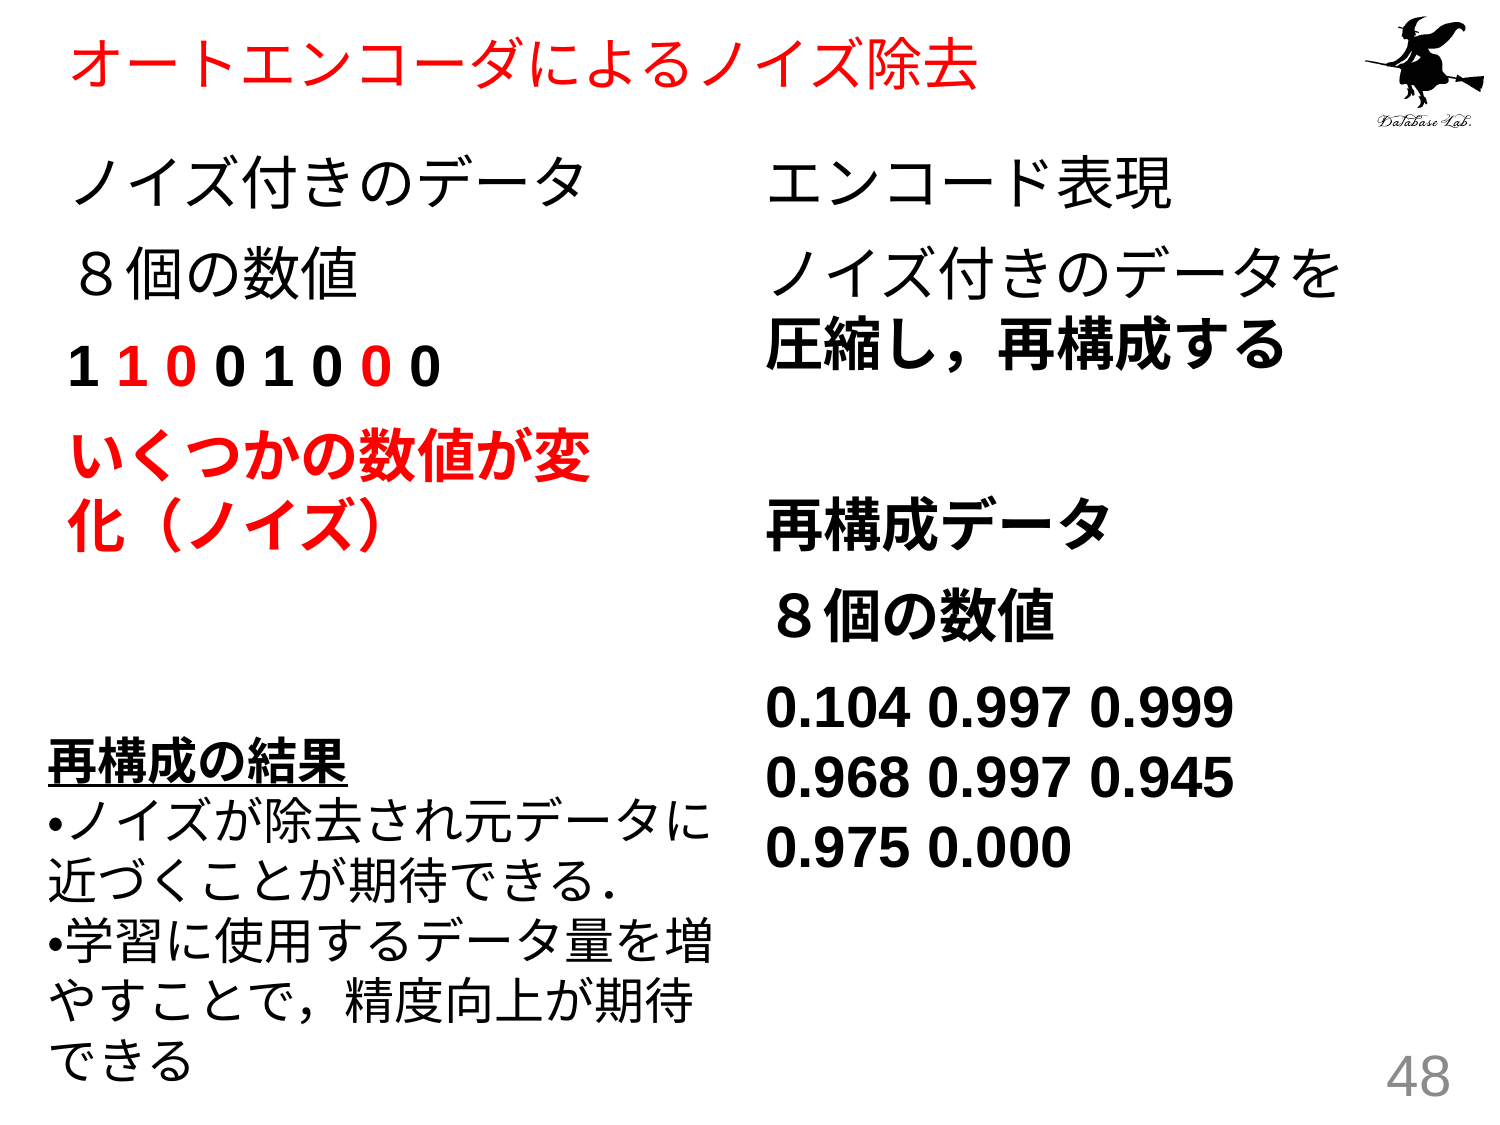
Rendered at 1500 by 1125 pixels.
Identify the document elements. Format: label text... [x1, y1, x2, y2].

text_box 再構成の結果 ・ノイズが除去され元データに近づくことが期待できる． ・学習に使用するデータ量を増やすことで，精度向上が期待できる [33, 722, 732, 1125]
slide_number 48 [1129, 1042, 1467, 1103]
title オートエンコーダによるノイズ除去 [52, 28, 1441, 106]
text_box エンコード表現 ノイズ付きのデータを圧縮し，再構成する 再構成データ ８個の数値 0.104 0.997 0.999 0.968 0.997 0.945 0.975 0.000 [750, 138, 1407, 1014]
list ノイズ付きのデータ ８個の数値 1 1 0 0 1 0 0 0 いくつかの数値が変化（ノイズ） [52, 138, 651, 722]
picture [1362, 14, 1486, 130]
